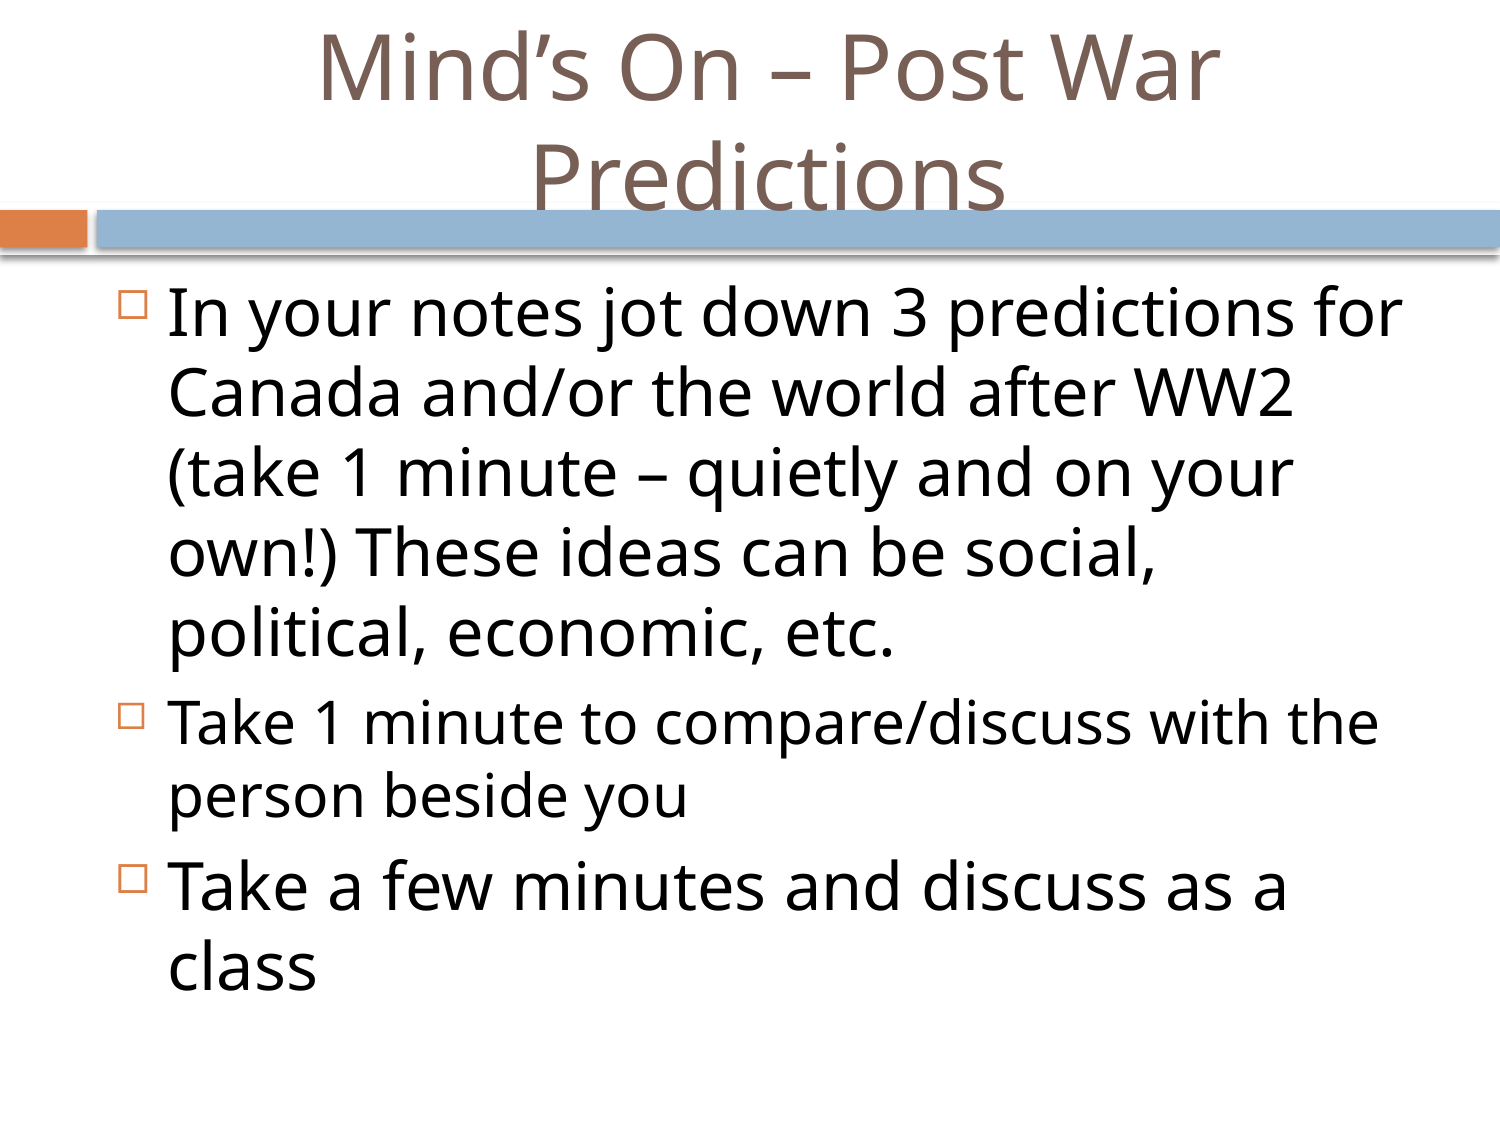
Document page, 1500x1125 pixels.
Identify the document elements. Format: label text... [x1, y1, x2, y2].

list In your notes jot down 3 predictions for Canada and/or the world after WW2 (take 1 minute – quietly and on your own!) These ideas can be social, political, economic, etc. Take 1 minute to compare/discuss with the person beside you Take a few minutes and discuss as a class [100, 262, 1438, 1000]
title Mind’s On – Post War Predictions [100, 37, 1438, 200]
